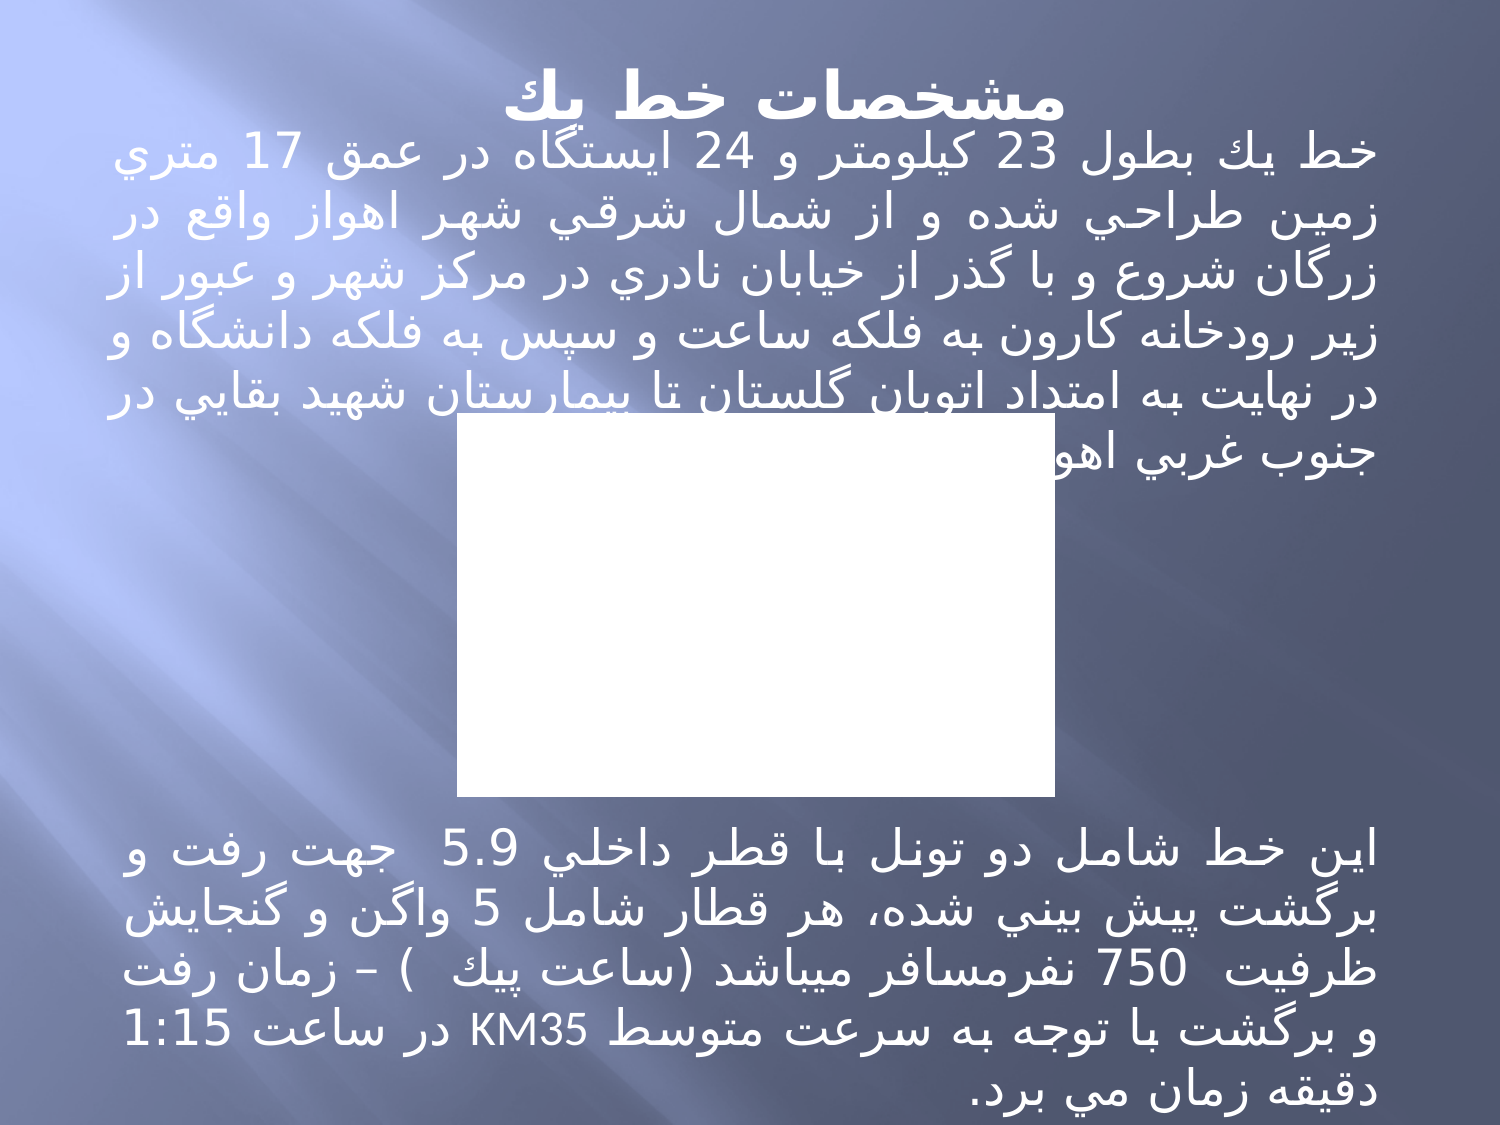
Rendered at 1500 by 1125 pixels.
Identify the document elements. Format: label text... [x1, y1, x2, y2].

text_box خط يك بطول 23 كيلومتر و 24 ايستگاه در عمق 17 متري زمين طراحي شده و از شمال شرقي شهر اهواز واقع در زرگان شروع و با گذر از خيابان نادري در مركز شهر و عبور از زير رودخانه كارون به فلكه ساعت و سپس به فلكه دانشگاه و در نهايت به امتداد اتوبان گلستان تا بيمارستان شهيد بقايي در جنوب غربي اهواز ادامه پيدا مي كند. [93, 110, 1395, 486]
text_box اين خط شامل دو تونل با قطر داخلي 5.9 جهت رفت و برگشت پيش بيني شده، هر قطار شامل 5 واگن و گنجايش ظرفيت 750 نفرمسافر ميباشد (ساعت پيك ) – زمان رفت و برگشت با توجه به سرعت متوسط KM35 در ساعت 1:15 دقيقه زمان مي برد. [105, 808, 1395, 1124]
text_box مشخصات خط يك [462, 45, 1085, 110]
picture [456, 413, 1055, 798]
